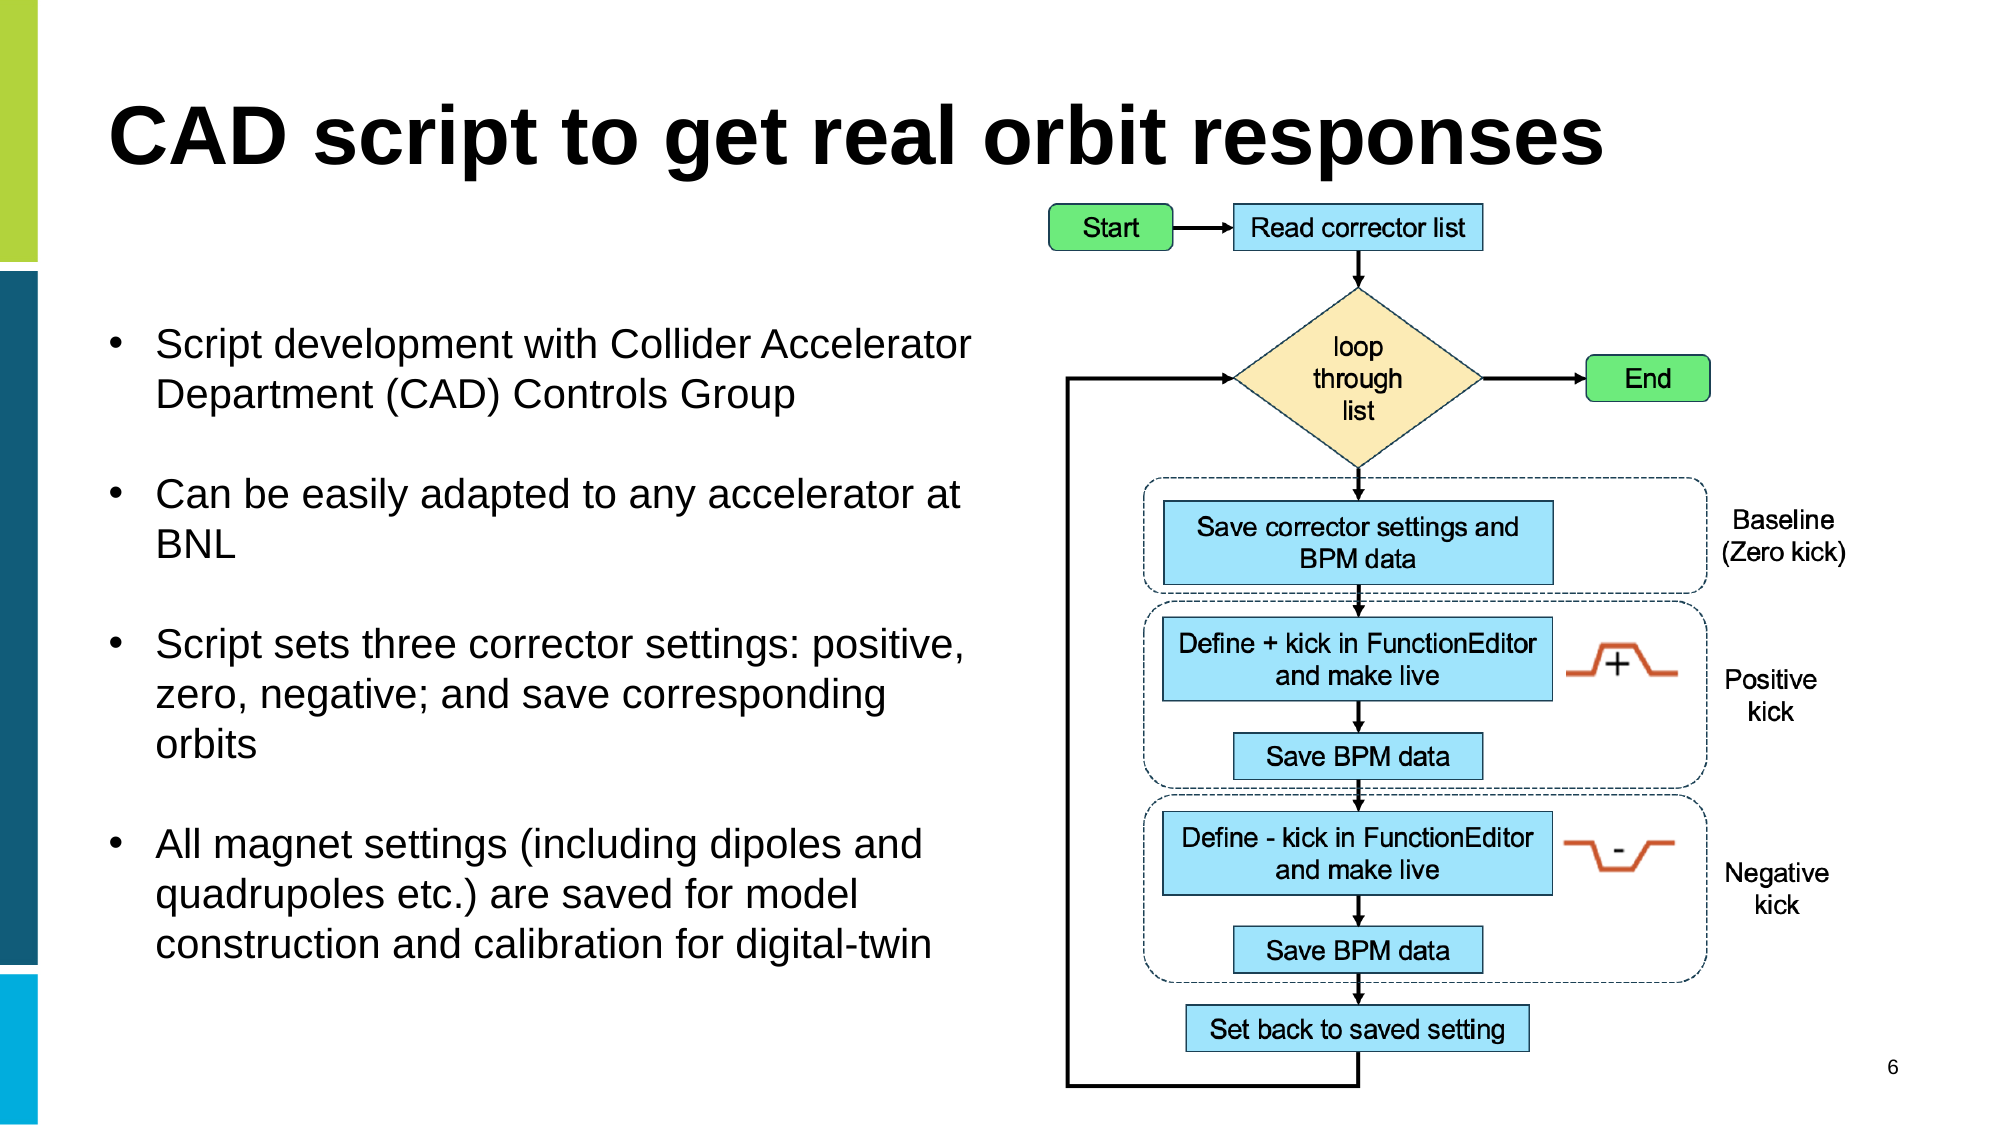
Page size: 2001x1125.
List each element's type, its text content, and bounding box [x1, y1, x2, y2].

title CAD script to get real orbit responses [93, 28, 1907, 247]
text_box Script development with Collider Accelerator Department (CAD) Controls Group Can be easily adapted to any accelerator at BNL Script sets three corrector settings: positive, zero, negative; and save corresponding orbits All magnet settings (including dipoles and quadrupoles etc.) are saved for model construction and calibration for digital-twin [93, 309, 1015, 975]
picture [0, 0, 2001, 1125]
slide_number 6 [1850, 1036, 1907, 1097]
